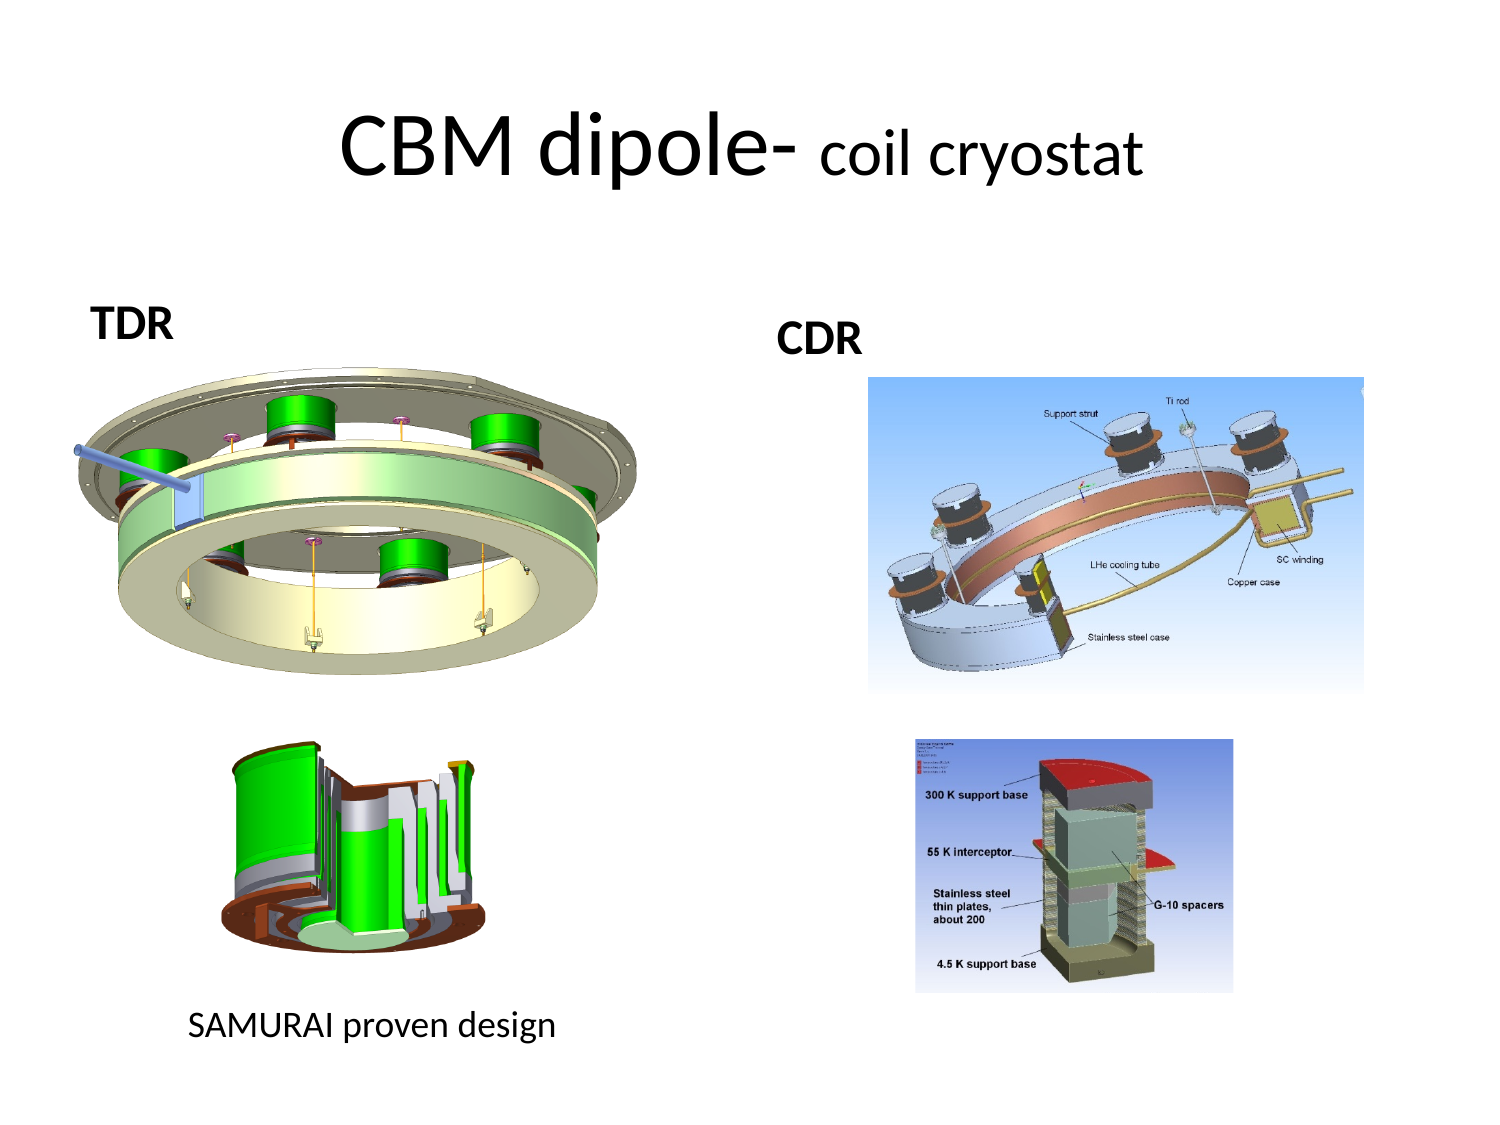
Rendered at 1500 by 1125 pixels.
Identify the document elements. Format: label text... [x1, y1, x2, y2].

list TDR [75, 251, 738, 357]
picture [219, 739, 487, 956]
picture [867, 377, 1364, 694]
title CBM dipole- coil cryostat [75, 45, 1425, 233]
list CDR [761, 267, 1425, 373]
text_box SAMURAI proven design [173, 992, 573, 1053]
picture [915, 739, 1234, 993]
picture [63, 349, 643, 694]
